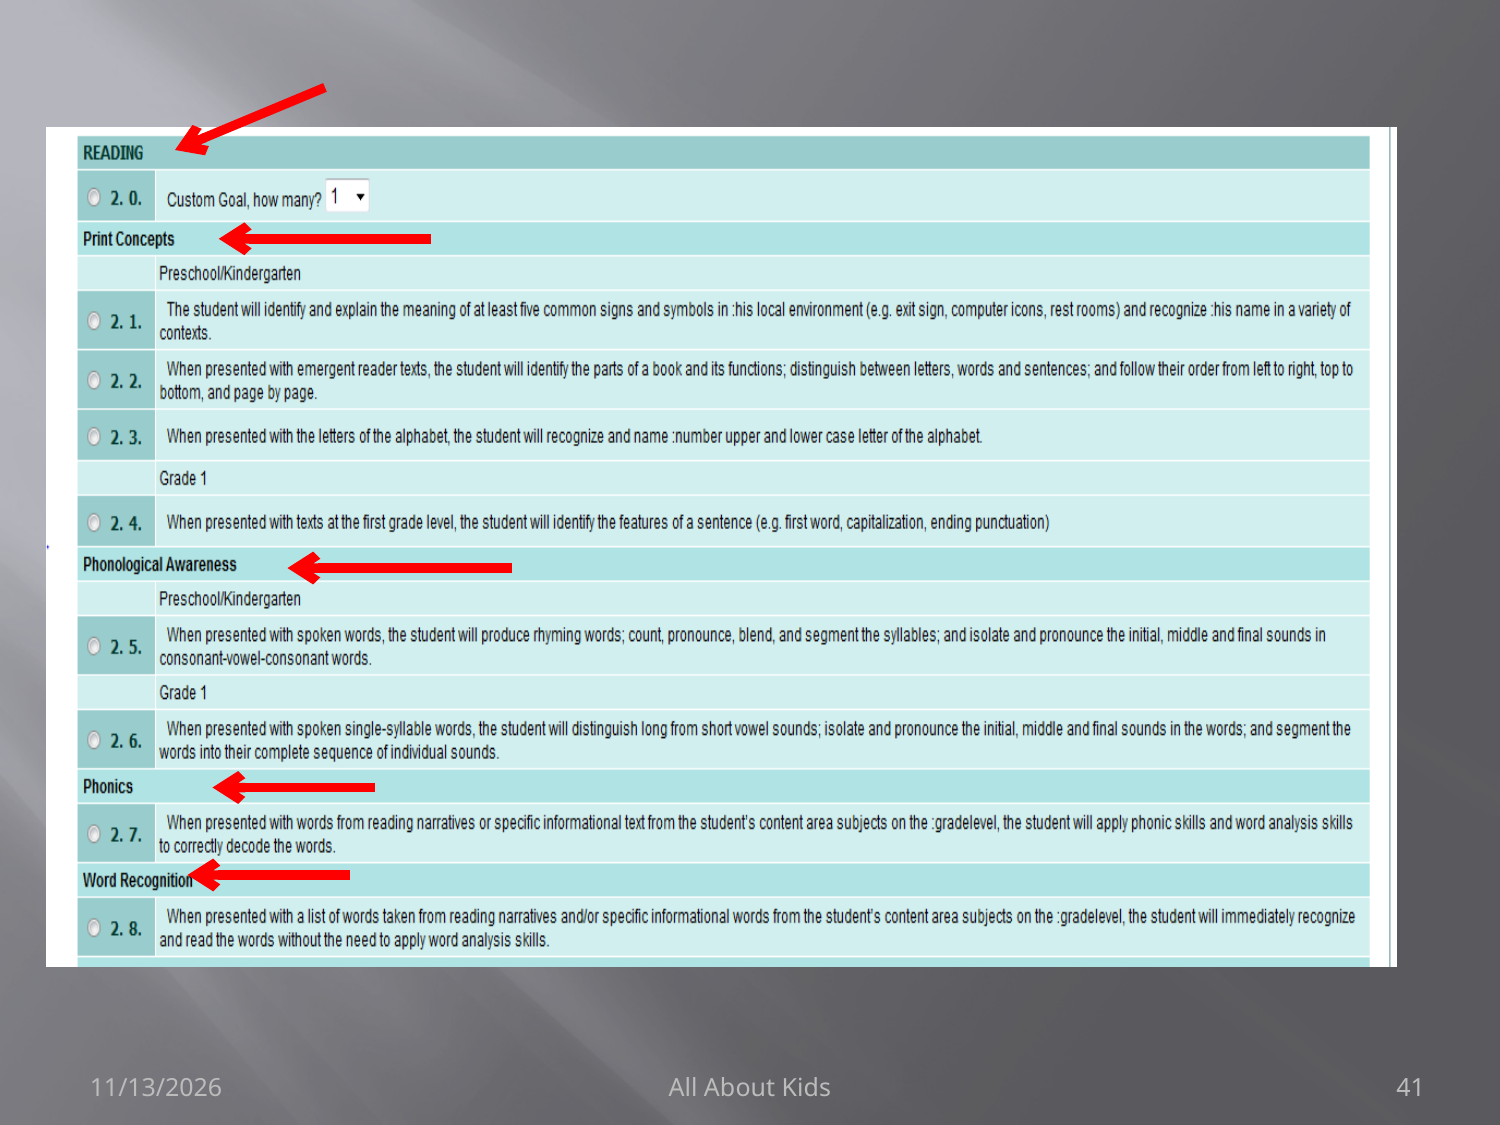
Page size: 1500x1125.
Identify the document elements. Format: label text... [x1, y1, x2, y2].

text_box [174, 87, 326, 151]
picture [46, 126, 1397, 967]
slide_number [75, 1052, 425, 1113]
slide_number 41 [1299, 1052, 1425, 1113]
footer All About Kids [512, 1052, 988, 1113]
